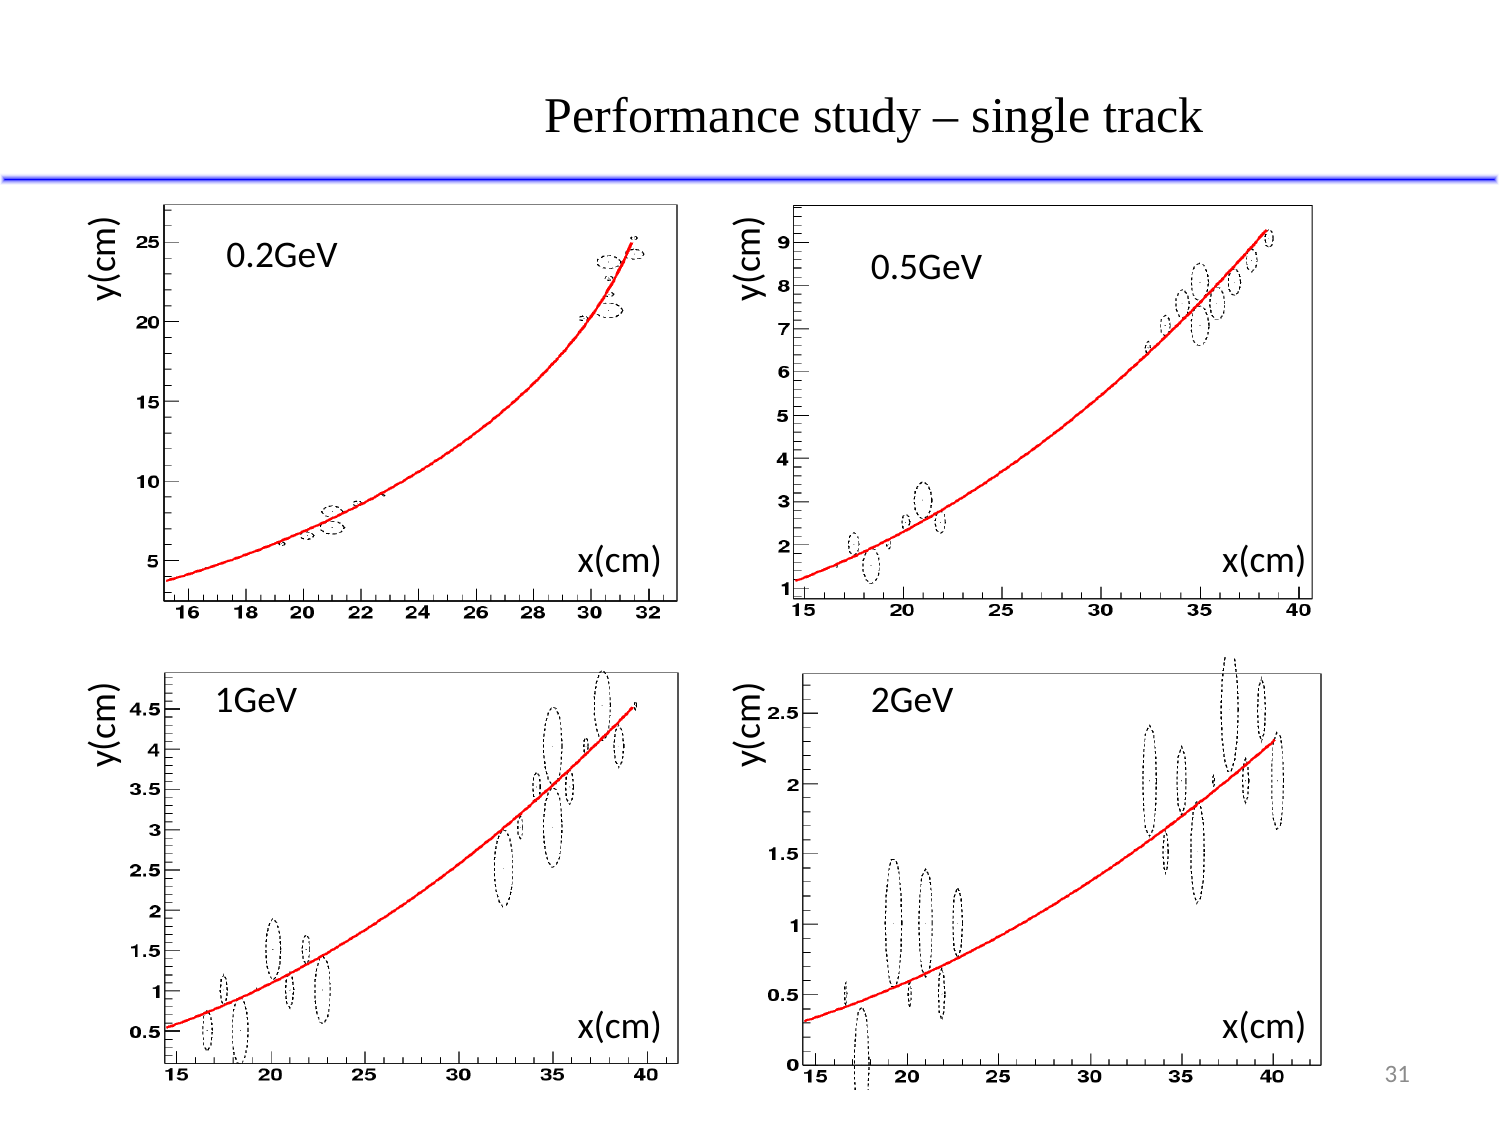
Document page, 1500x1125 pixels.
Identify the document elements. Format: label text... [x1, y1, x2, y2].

picture [128, 198, 692, 622]
text_box Performance study – single track [530, 74, 1220, 150]
slide_number 31 [1074, 1042, 1425, 1103]
text_box y(cm) [714, 667, 756, 783]
picture [761, 655, 1337, 1091]
text_box [0, 172, 1500, 185]
text_box y(cm) [70, 667, 115, 783]
picture [761, 198, 1323, 620]
text_box y(cm) [714, 200, 758, 316]
text_box y(cm) [70, 200, 125, 316]
picture [116, 667, 696, 1087]
